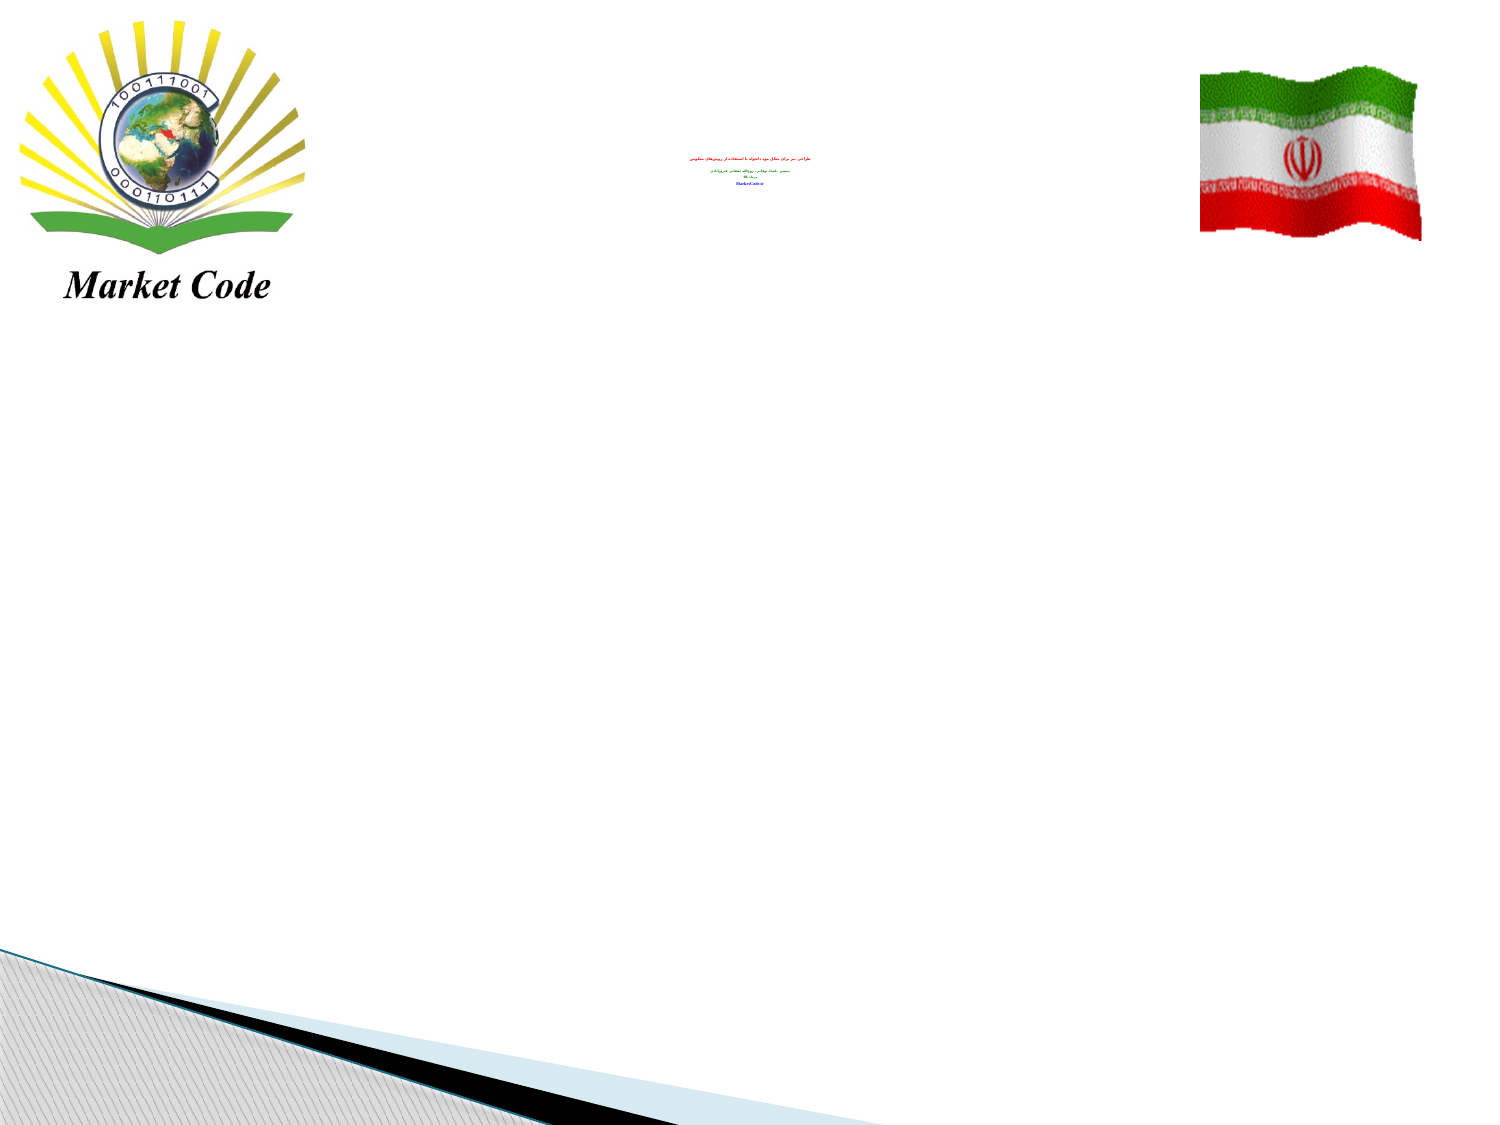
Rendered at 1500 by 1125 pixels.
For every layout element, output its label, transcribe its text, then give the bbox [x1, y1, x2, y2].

picture [5, 0, 313, 307]
title طراحی تیر برای شکل مود دلخواه با استفاده از روش‌های معکوس محسن دلشاد نوقابی، روح‌الله دهقانی فیروزآبادی مرداد 96 MarketCode.ir [318, 45, 1425, 233]
picture [1199, 65, 1424, 242]
